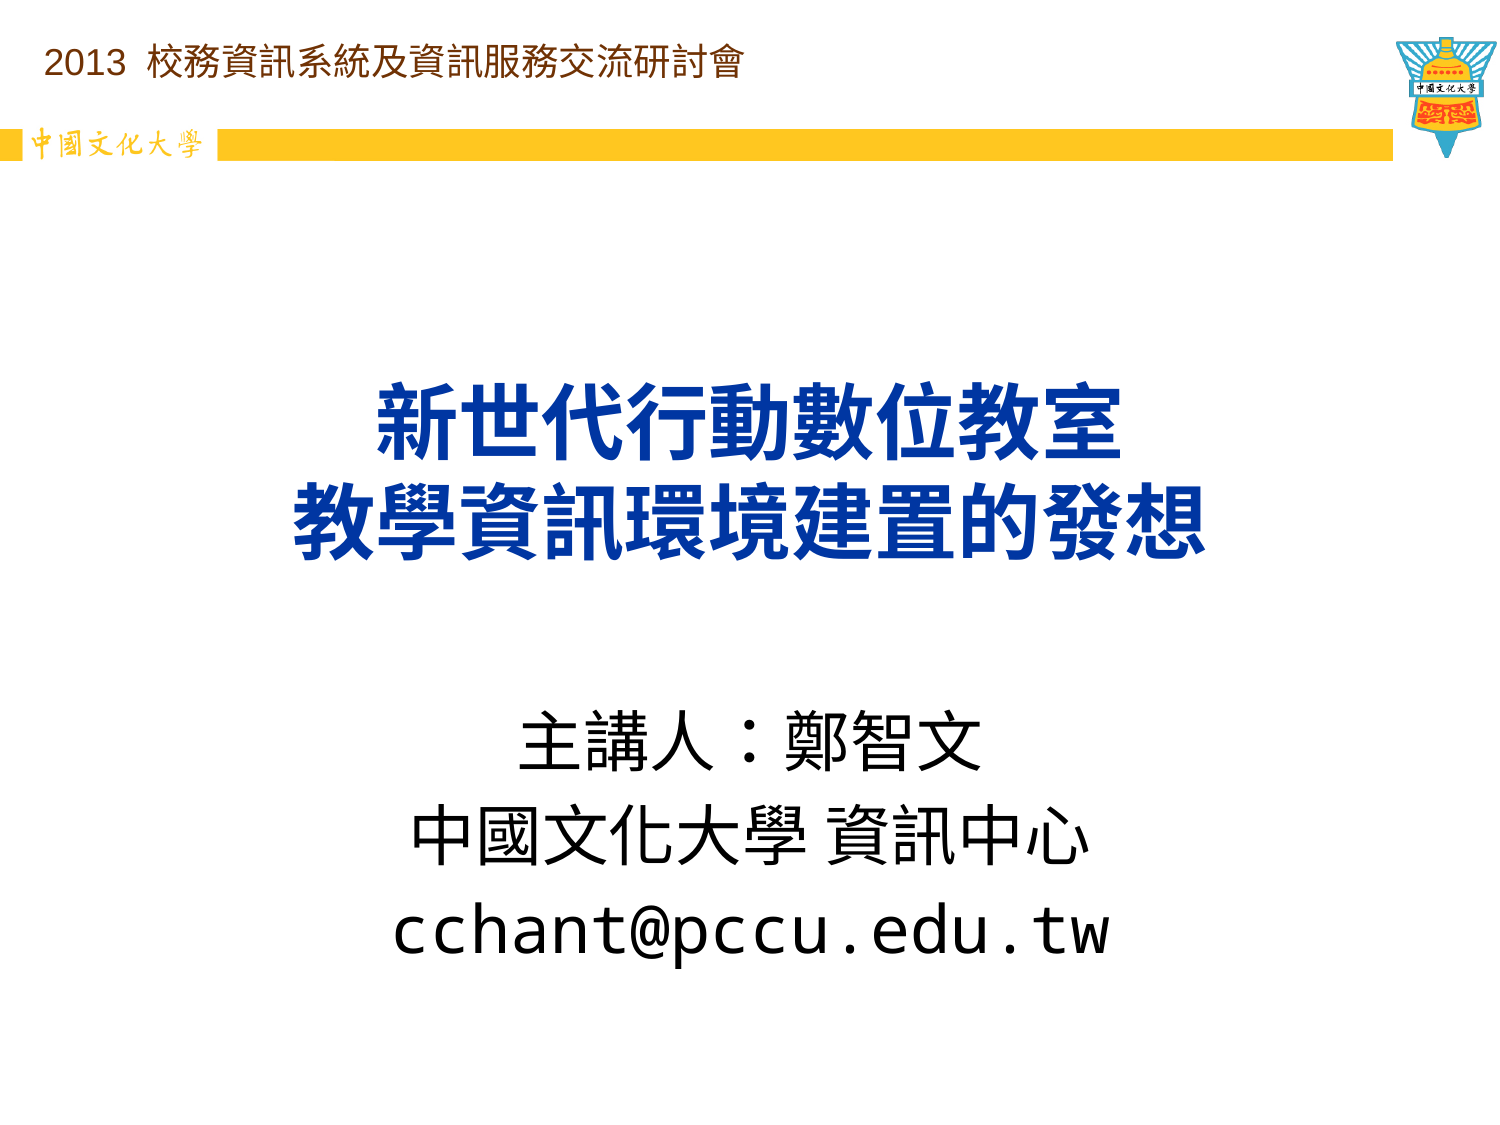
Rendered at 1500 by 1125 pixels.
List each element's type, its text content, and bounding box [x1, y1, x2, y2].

text_box 2013 校務資訊系統及資訊服務交流研討會 [28, 30, 761, 91]
subtitle 主講人：鄭智文 中國文化大學 資訊中心 cchant@pccu.edu.tw [224, 692, 1276, 981]
title 新世代行動數位教室 教學資訊環境建置的發想 [112, 349, 1388, 591]
picture [0, 35, 1500, 177]
